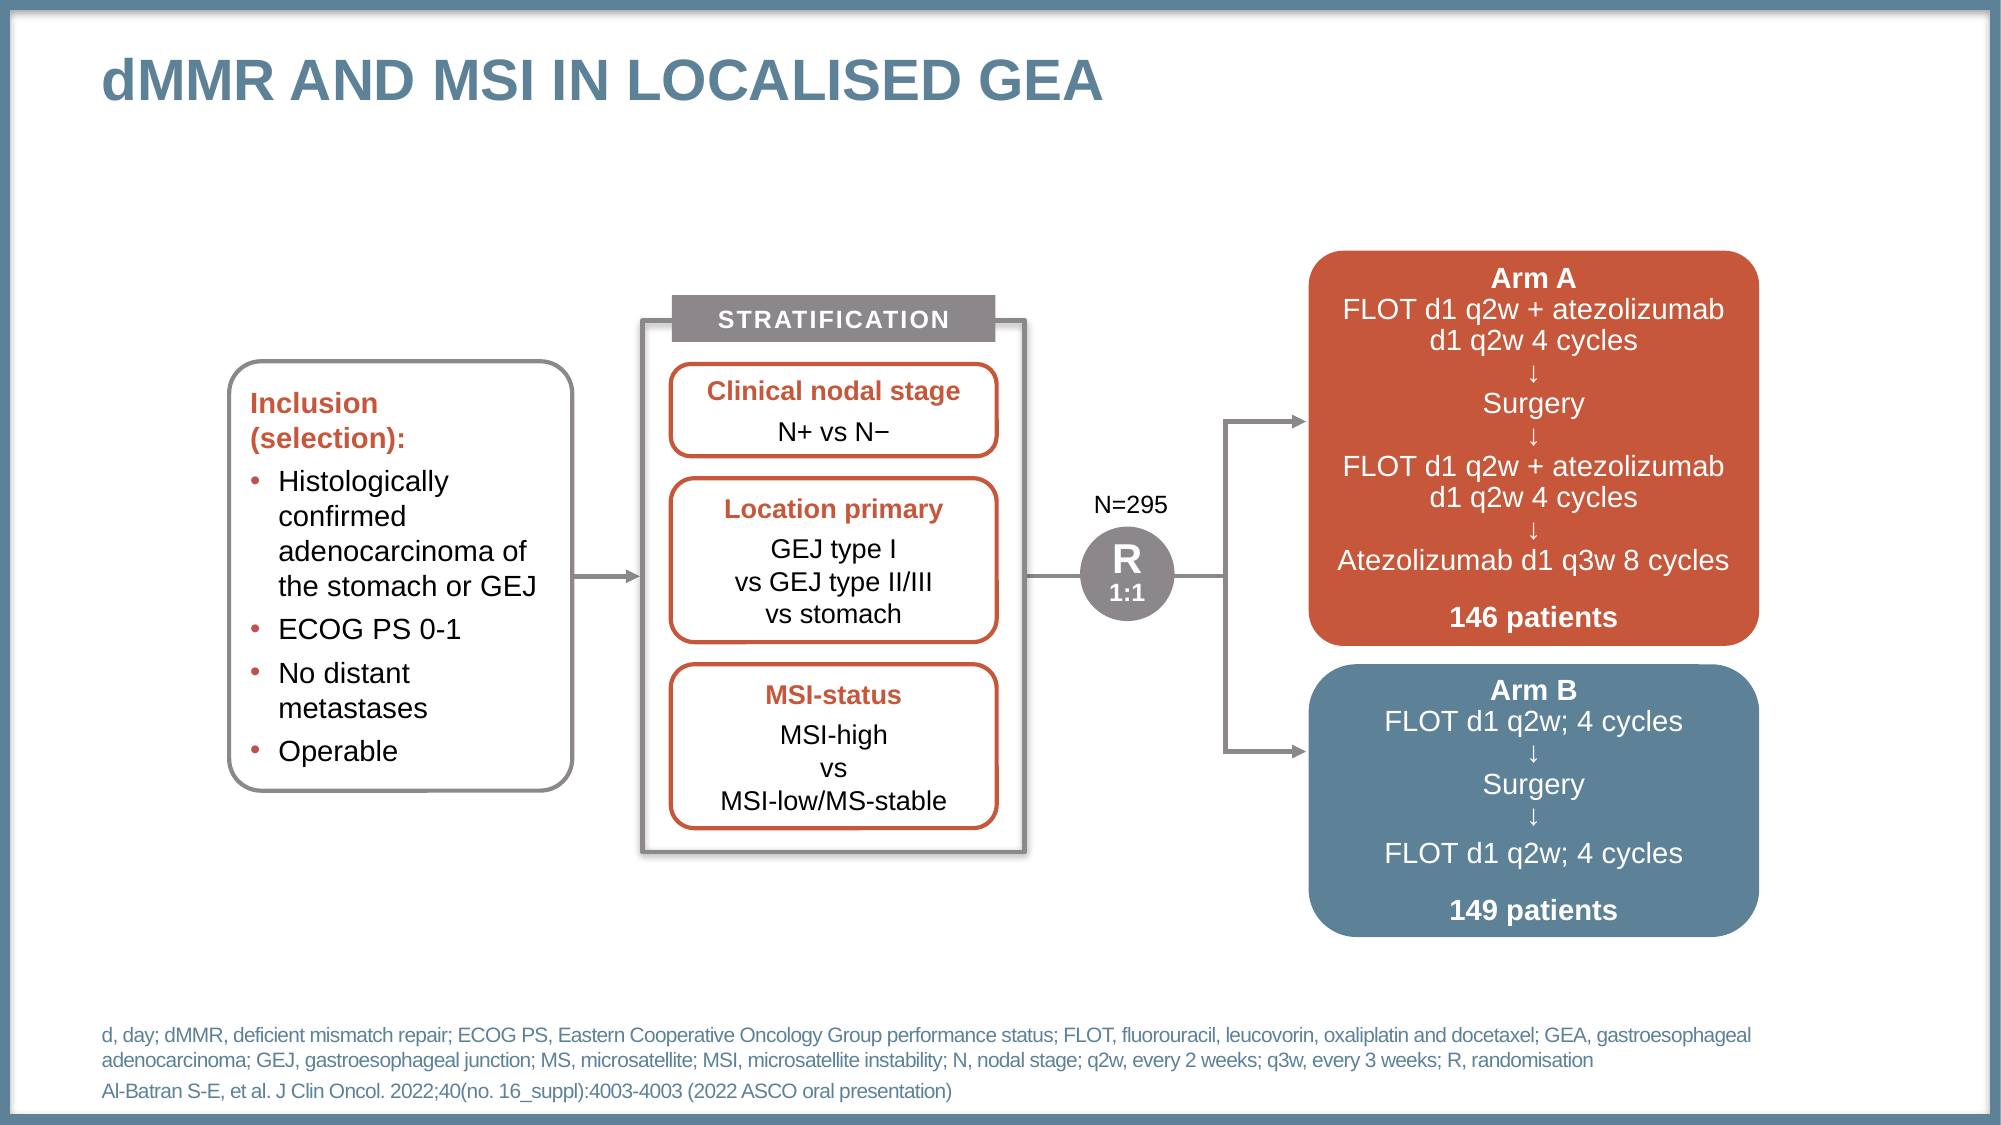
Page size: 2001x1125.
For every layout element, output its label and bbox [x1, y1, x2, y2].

text_box [642, 295, 1224, 853]
text_box [1093, 489, 1169, 520]
text_box [229, 361, 640, 791]
text_box [1223, 420, 1307, 755]
text_box [101, 1042, 1780, 1103]
title [101, 42, 1900, 185]
text_box [1308, 664, 1760, 938]
text_box [1308, 250, 1760, 646]
